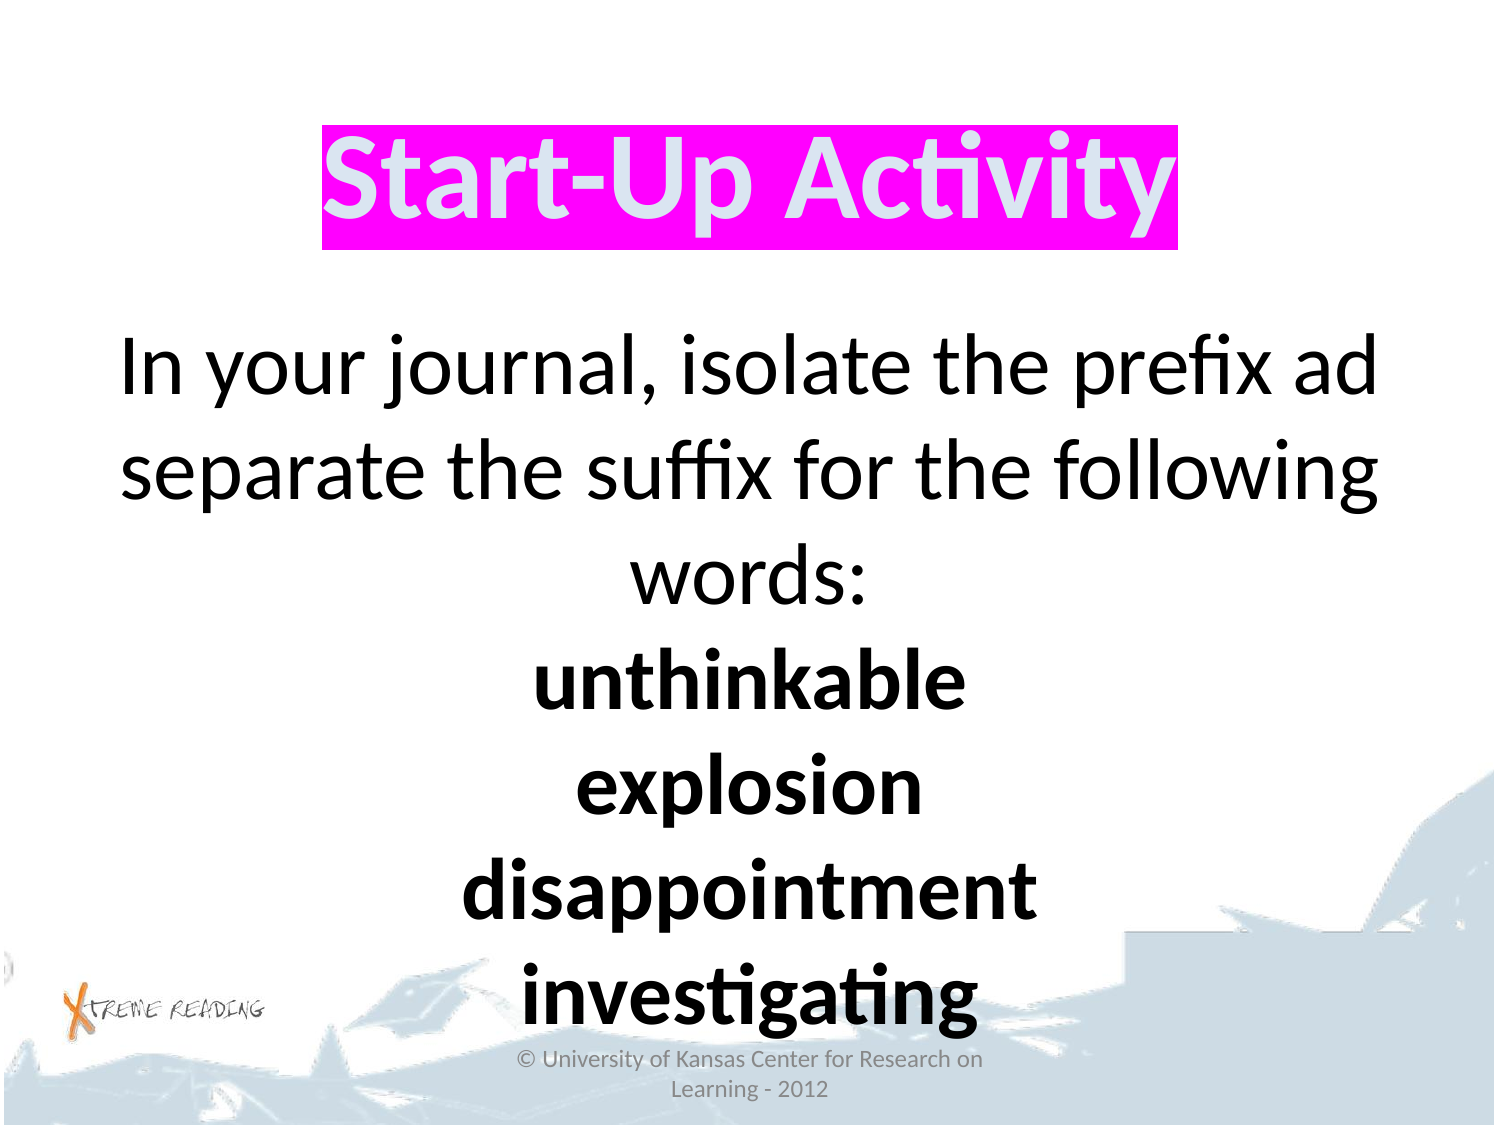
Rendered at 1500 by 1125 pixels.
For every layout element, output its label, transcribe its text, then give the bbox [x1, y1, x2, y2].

picture [4, 0, 1494, 1125]
list [762, 262, 1425, 1005]
footer © University of Kansas Center for Research on Learning - 2012 [496, 1042, 1004, 1103]
title Start-Up Activity [103, 59, 1397, 278]
list In your journal, isolate the prefix ad separate the suffix for the following words: unthinkable explosion disappointment investigating [103, 299, 1397, 1014]
